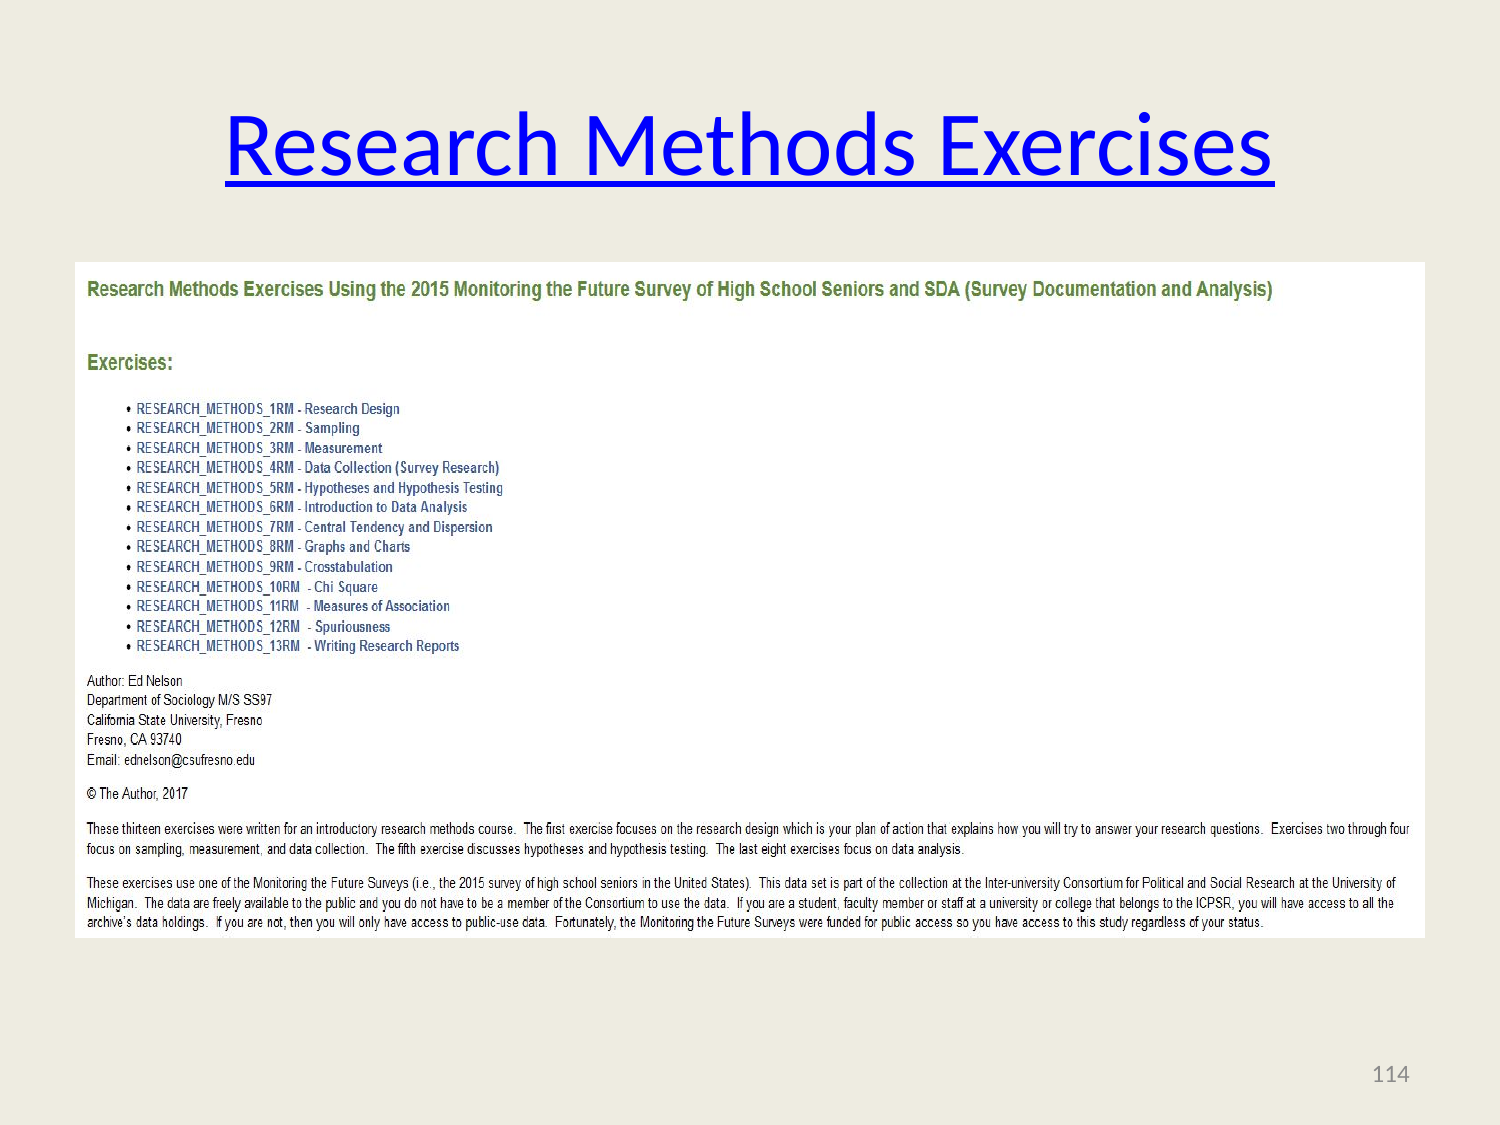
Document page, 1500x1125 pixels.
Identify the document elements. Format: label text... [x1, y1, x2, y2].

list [74, 262, 1426, 938]
title Research Methods Exercises [75, 45, 1425, 233]
slide_number 114 [1074, 1042, 1425, 1103]
